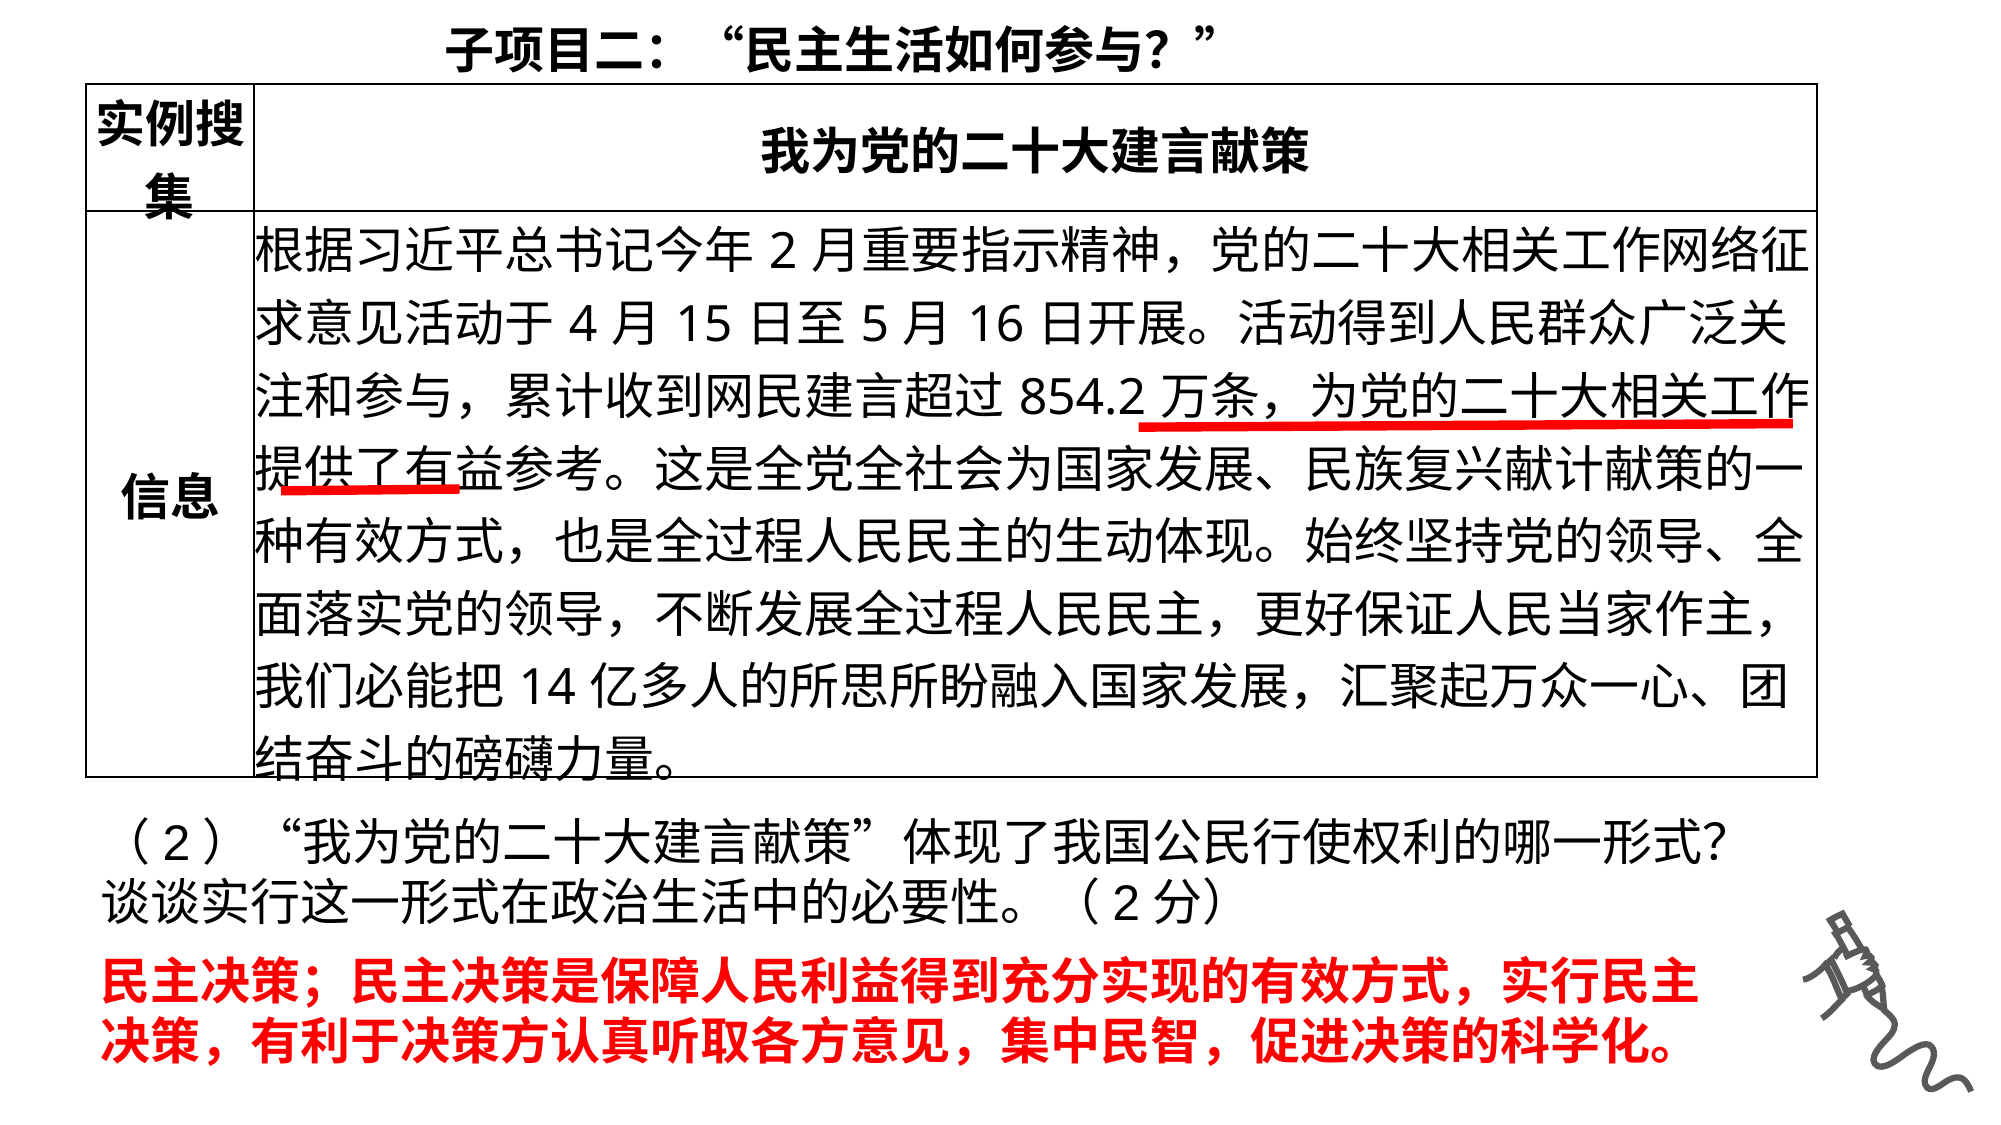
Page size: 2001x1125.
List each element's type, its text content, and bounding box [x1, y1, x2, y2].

text_box （2）“我为党的二十大建言献策”体现了我国公民行使权利的哪一形式？谈谈实行这一形式在政治生活中的必要性。（2分） [85, 778, 1785, 958]
text_box 民主决策；民主决策是保障人民利益得到充分实现的有效方式，实行民主决策，有利于决策方认真听取各方意见，集中民智，促进决策的科学化。 [85, 941, 1744, 1077]
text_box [1138, 423, 1794, 428]
table_cell 根据习近平总书记今年2月重要指示精神，党的二十大相关工作网络征求意见活动于4月15日至5月16日开展。活动得到人民群众广泛关注和参与，累计收到网民建言超过854.2万条，为党的二十大相关工作提供了有益参考。这是全党全社会为国家发展、民族复兴献计献策的一种有效方式，也是全过程人民民主的生动体现。始终坚持党的领导、全面落实党的领导，不断发展全过程人民民主，更好保证人民当家作主，我们必能把14亿多人的所思所盼融入国家发展，汇聚起万众一心、团结奋斗的磅礴力量。 [255, 212, 1816, 776]
text_box 子项目二：“民主生活如何参与？” [190, 11, 1500, 83]
table_header 实例搜集 [87, 85, 253, 210]
table_header 我为党的二十大建言献策 [255, 85, 1816, 210]
table_cell 信息 [87, 212, 253, 776]
